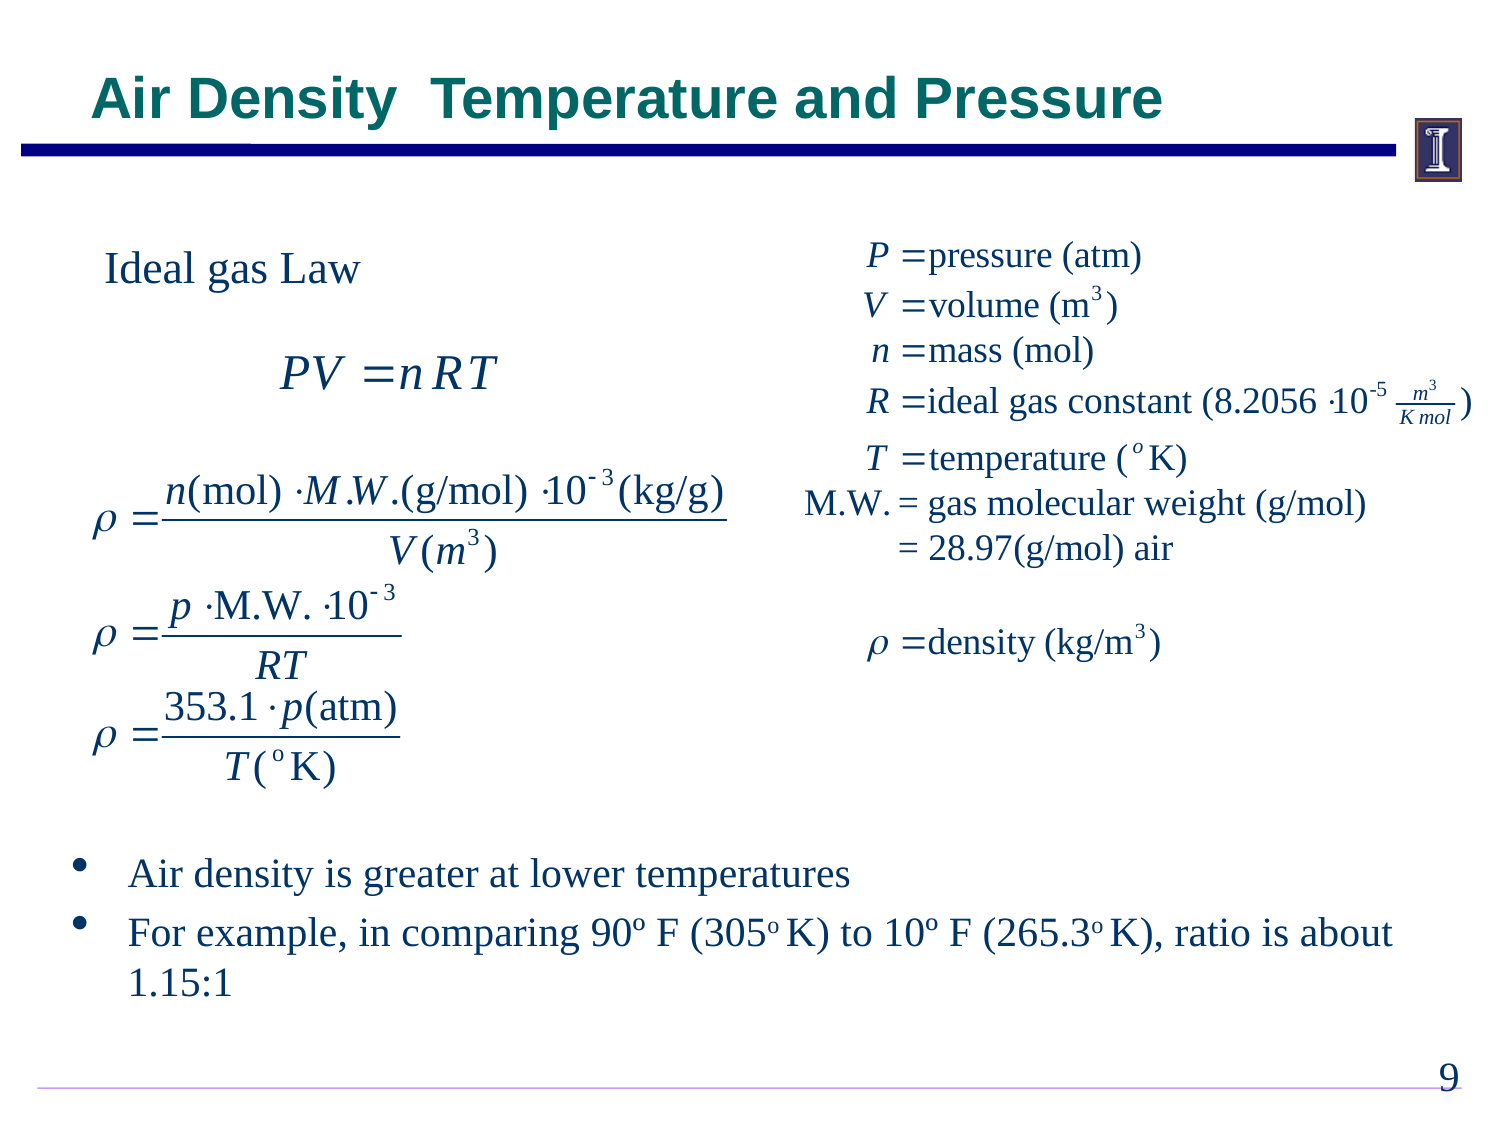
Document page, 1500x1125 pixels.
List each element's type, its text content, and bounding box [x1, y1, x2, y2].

slide_number 8 [1162, 1037, 1476, 1113]
list Air density is greater at lower temperatures For example, in comparing 90º F (305o K) to 10º F (265.3o K), ratio is about 1.15:1 [56, 838, 1444, 1026]
text_box Ideal gas Law [89, 229, 376, 300]
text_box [87, 462, 751, 837]
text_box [801, 237, 1476, 668]
picture [1414, 118, 1462, 182]
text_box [274, 349, 584, 407]
